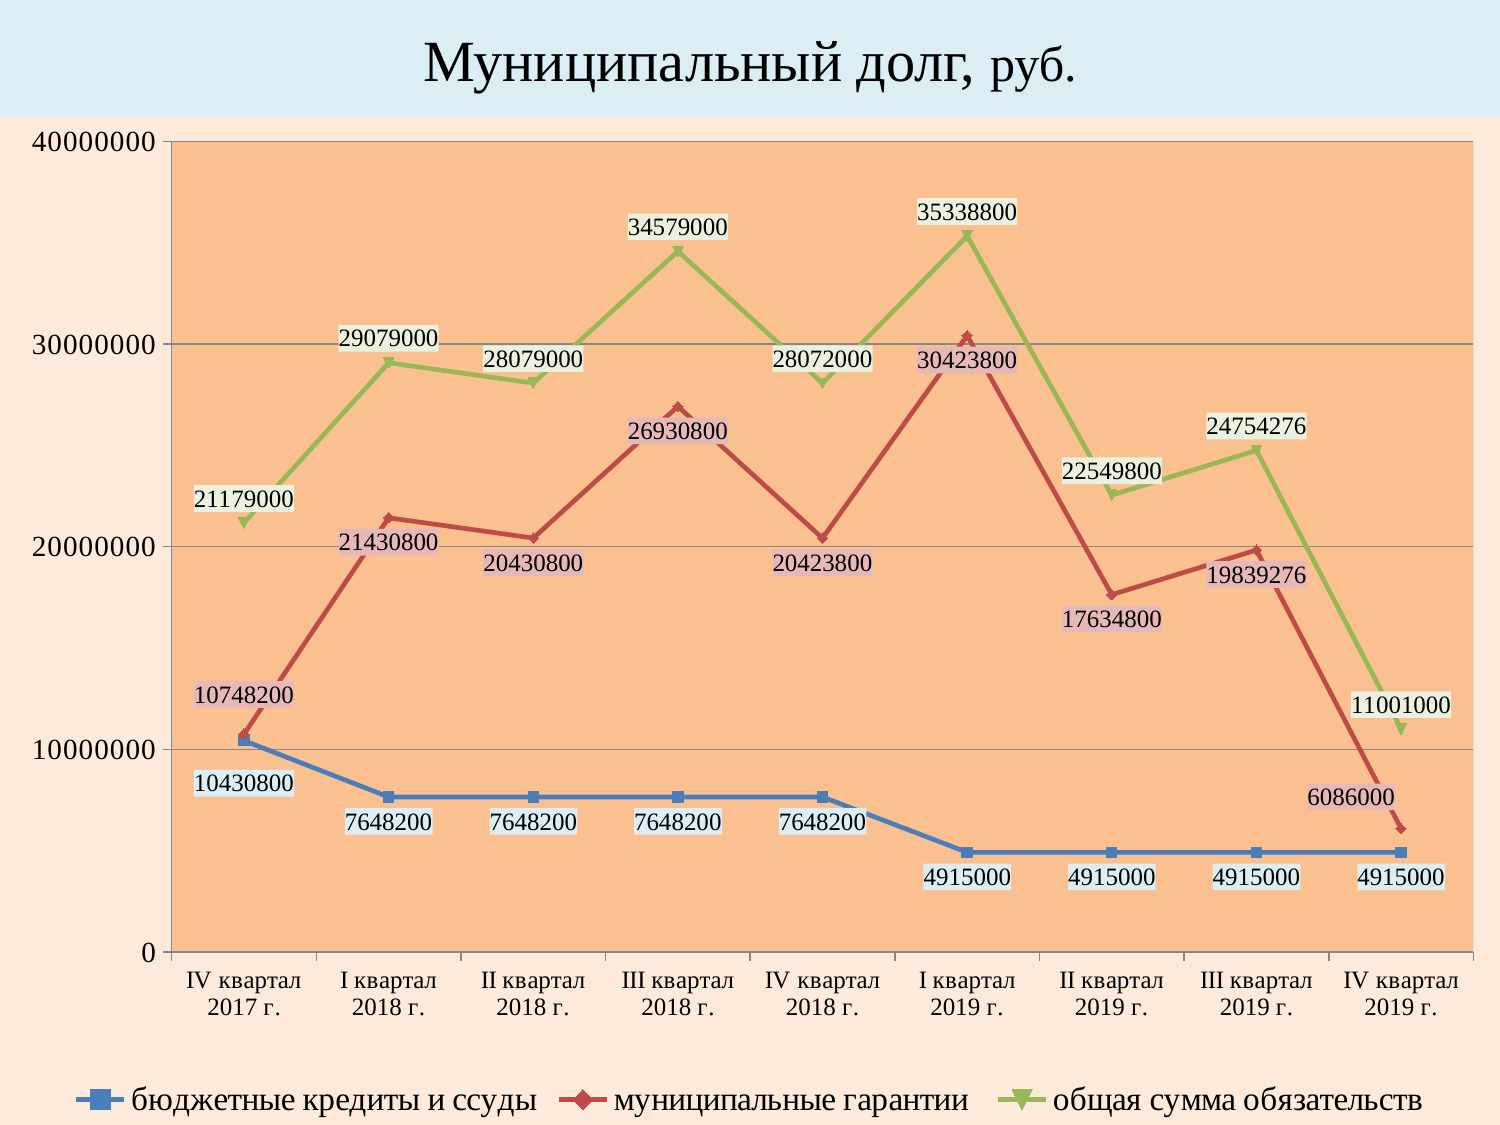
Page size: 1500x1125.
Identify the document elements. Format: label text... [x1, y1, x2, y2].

title Муниципальный долг, руб. [0, 0, 1500, 116]
chart [0, 116, 1500, 1125]
